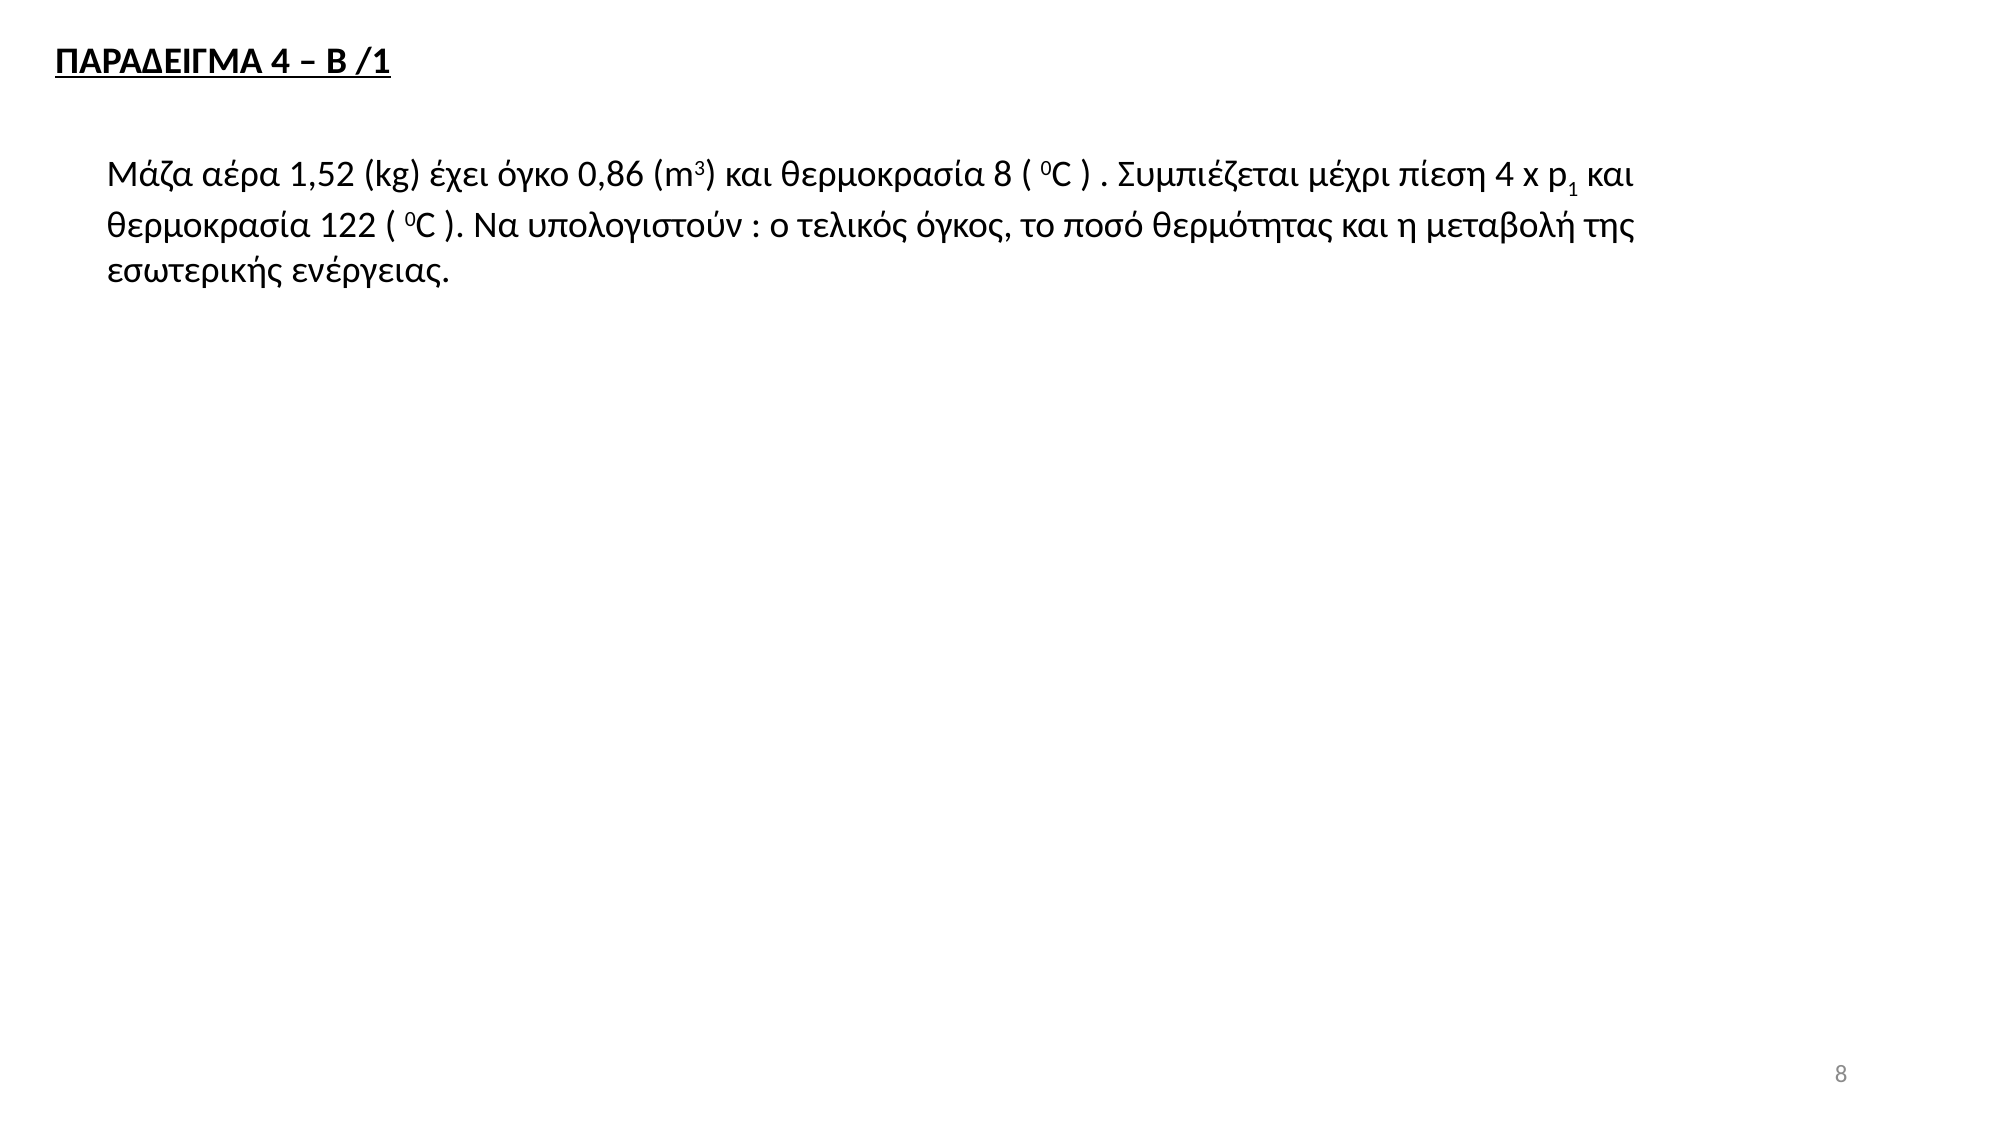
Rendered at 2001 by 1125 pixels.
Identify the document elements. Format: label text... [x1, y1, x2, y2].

text_box Μάζα αέρα 1,52 (kg) έχει όγκο 0,86 (m3) και θερμοκρασία 8 ( 0C ) . Συμπιέζεται μέχρι πίεση 4 x p1 και θερμοκρασία 122 ( 0C ). Να υπολογιστούν : ο τελικός όγκος, το ποσό θερμότητας και η μεταβολή της εσωτερικής ενέργειας. [91, 141, 1746, 298]
text_box ΠΑΡΑΔΕΙΓΜΑ 4 – B /1 [40, 28, 406, 88]
slide_number 8 [1412, 1042, 1863, 1103]
